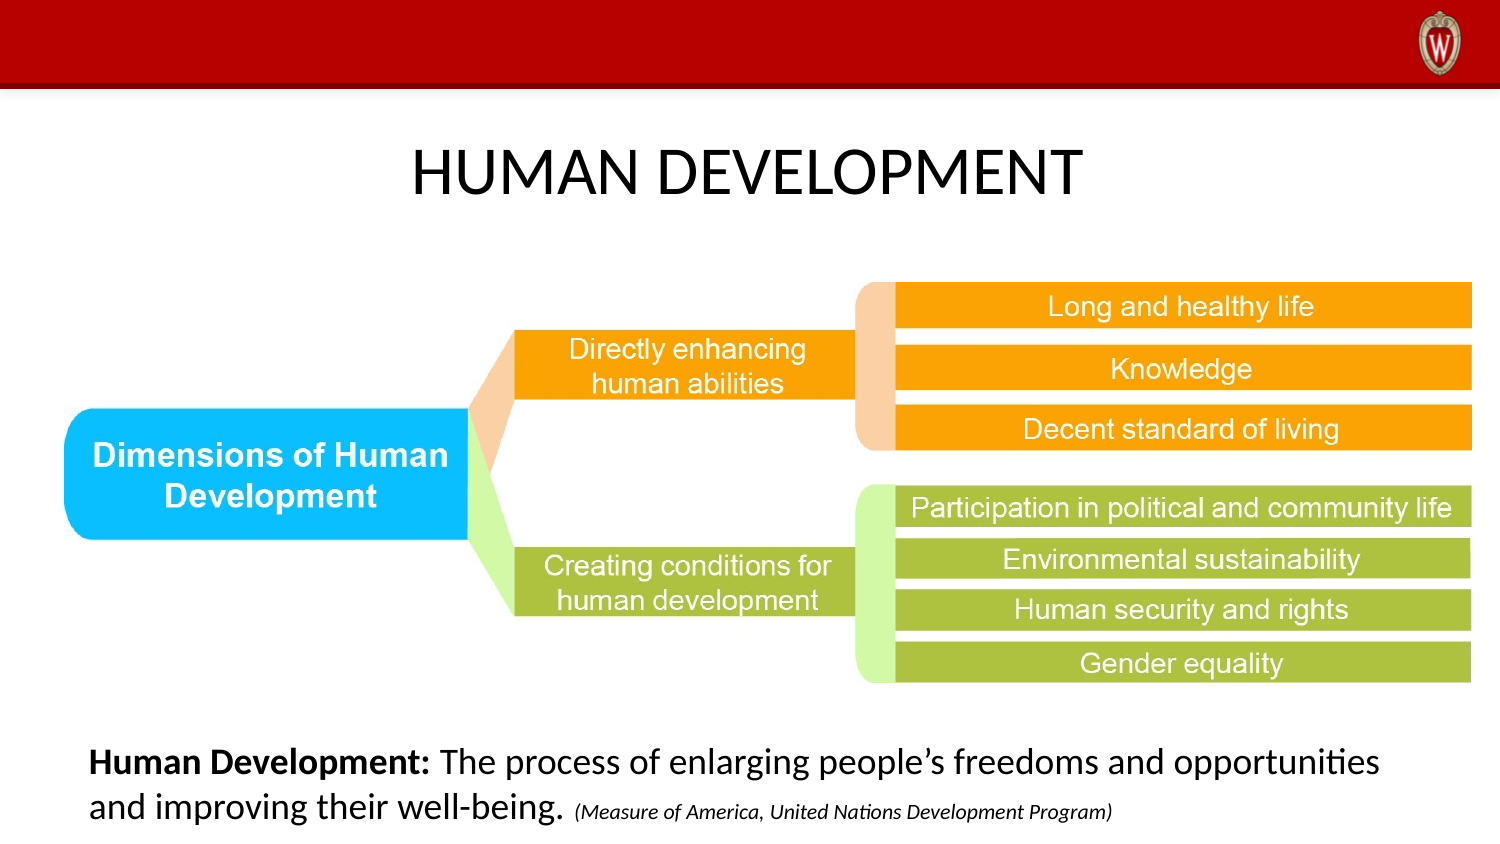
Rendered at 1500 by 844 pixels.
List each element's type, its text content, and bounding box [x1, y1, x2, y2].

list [64, 281, 1472, 683]
picture [1416, 10, 1463, 79]
text_box Human Development: The process of enlarging people’s freedoms and opportunities and improving their well-being. (Measure of America, United Nations Development Program) [74, 730, 1432, 835]
title HUMAN DEVELOPMENT [64, 118, 1432, 223]
